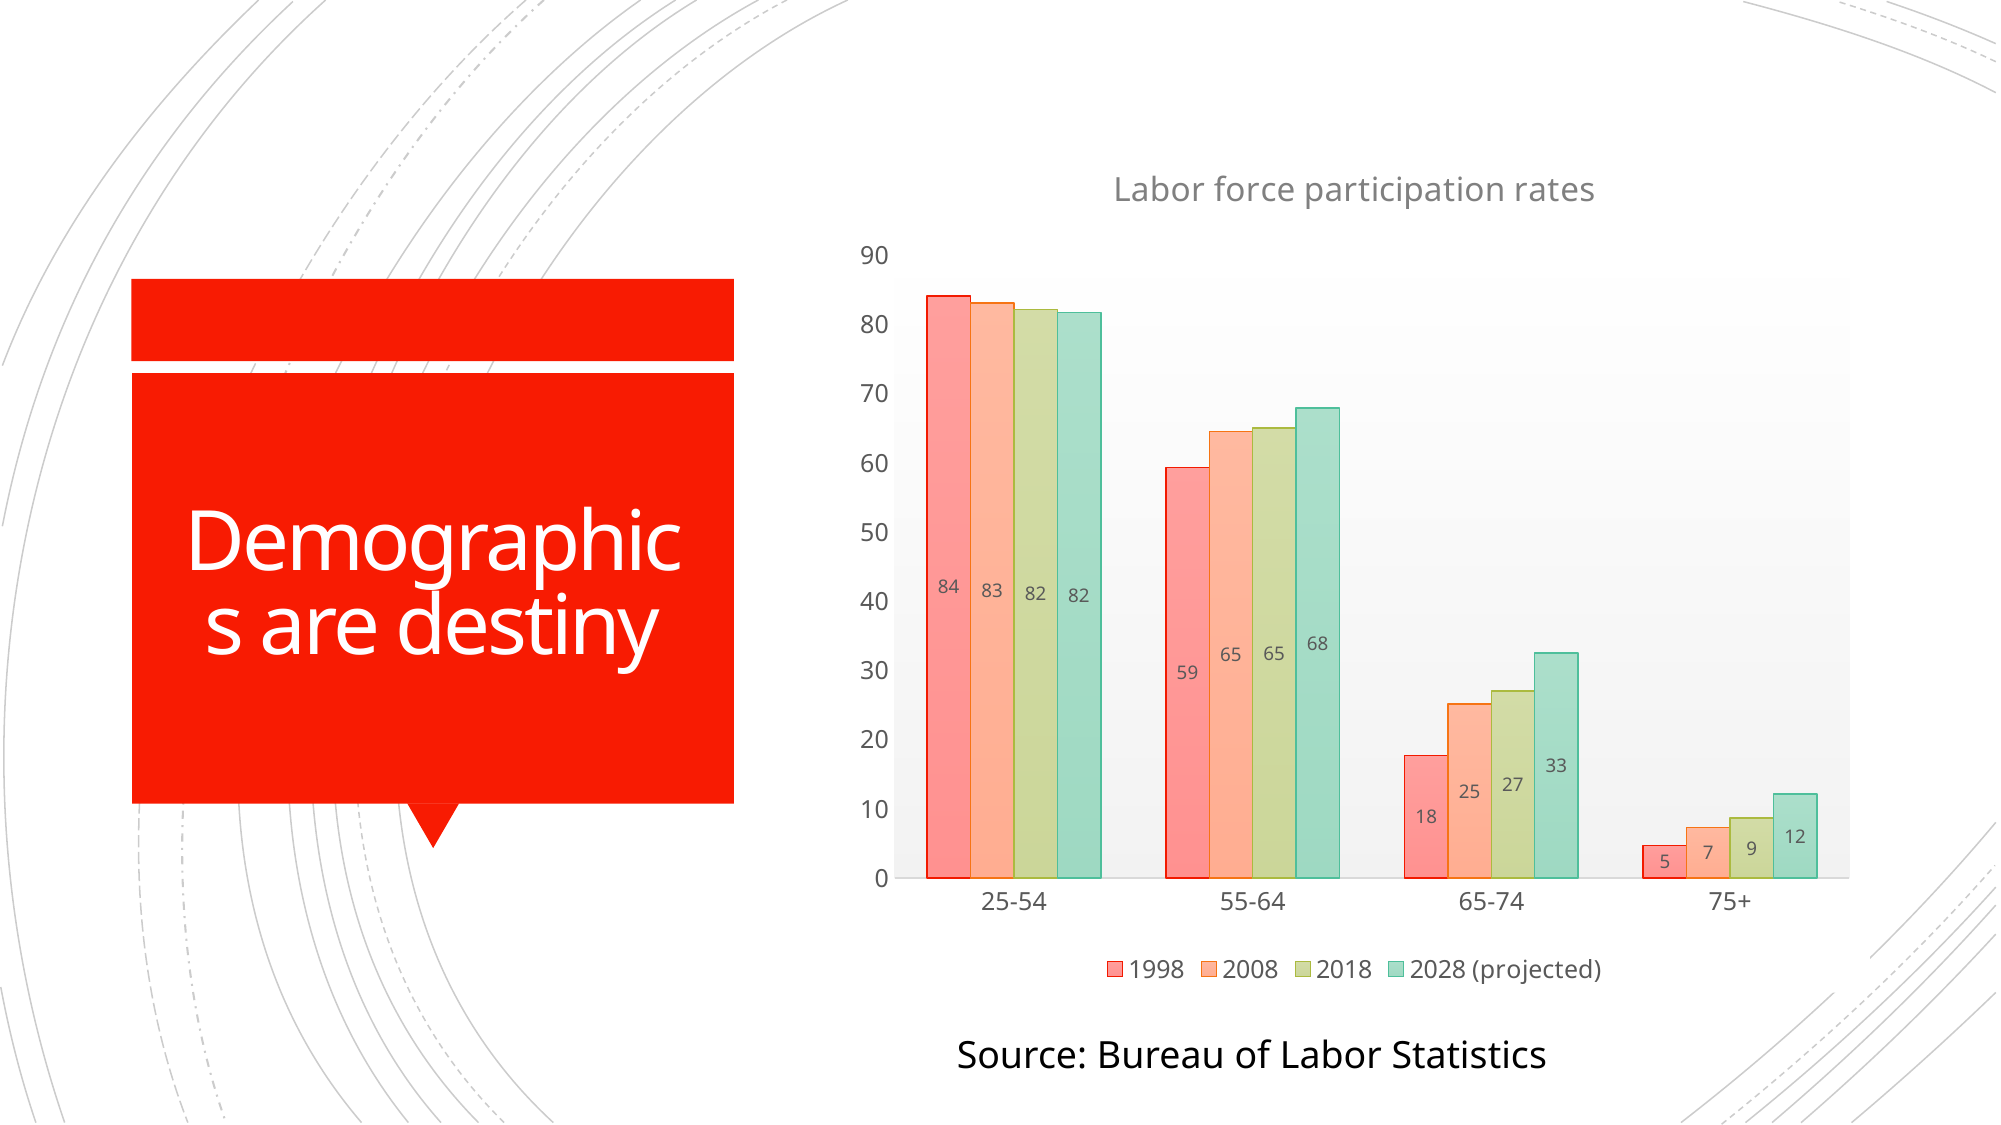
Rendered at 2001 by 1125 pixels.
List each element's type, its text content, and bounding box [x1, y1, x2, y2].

title Demographics are destiny [145, 385, 720, 789]
chart [839, 131, 1871, 993]
text_box Source: Bureau of Labor Statistics [942, 1024, 1580, 1084]
